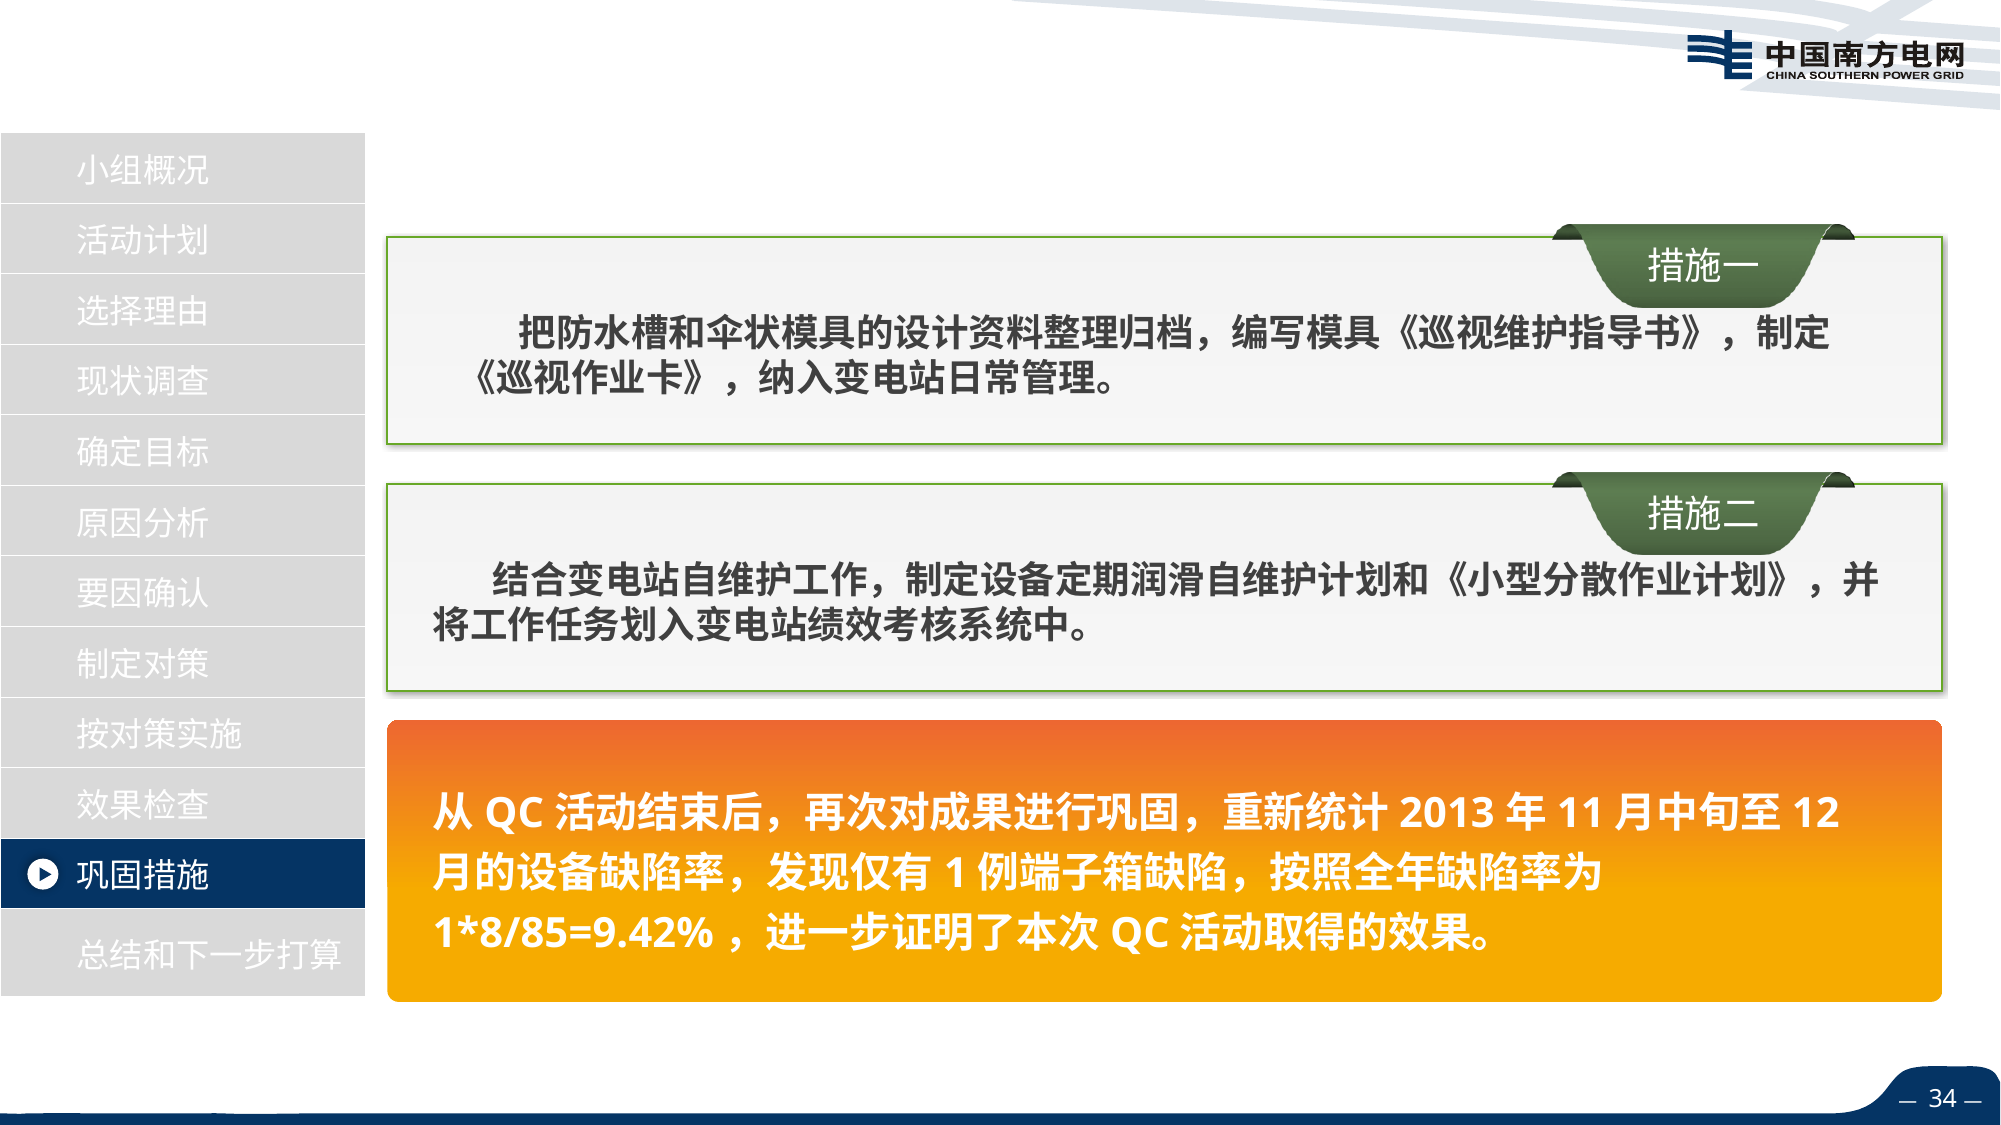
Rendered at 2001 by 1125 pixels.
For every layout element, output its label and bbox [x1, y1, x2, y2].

text_box [387, 719, 1943, 1002]
text_box [387, 472, 1943, 692]
text_box [387, 224, 1943, 444]
